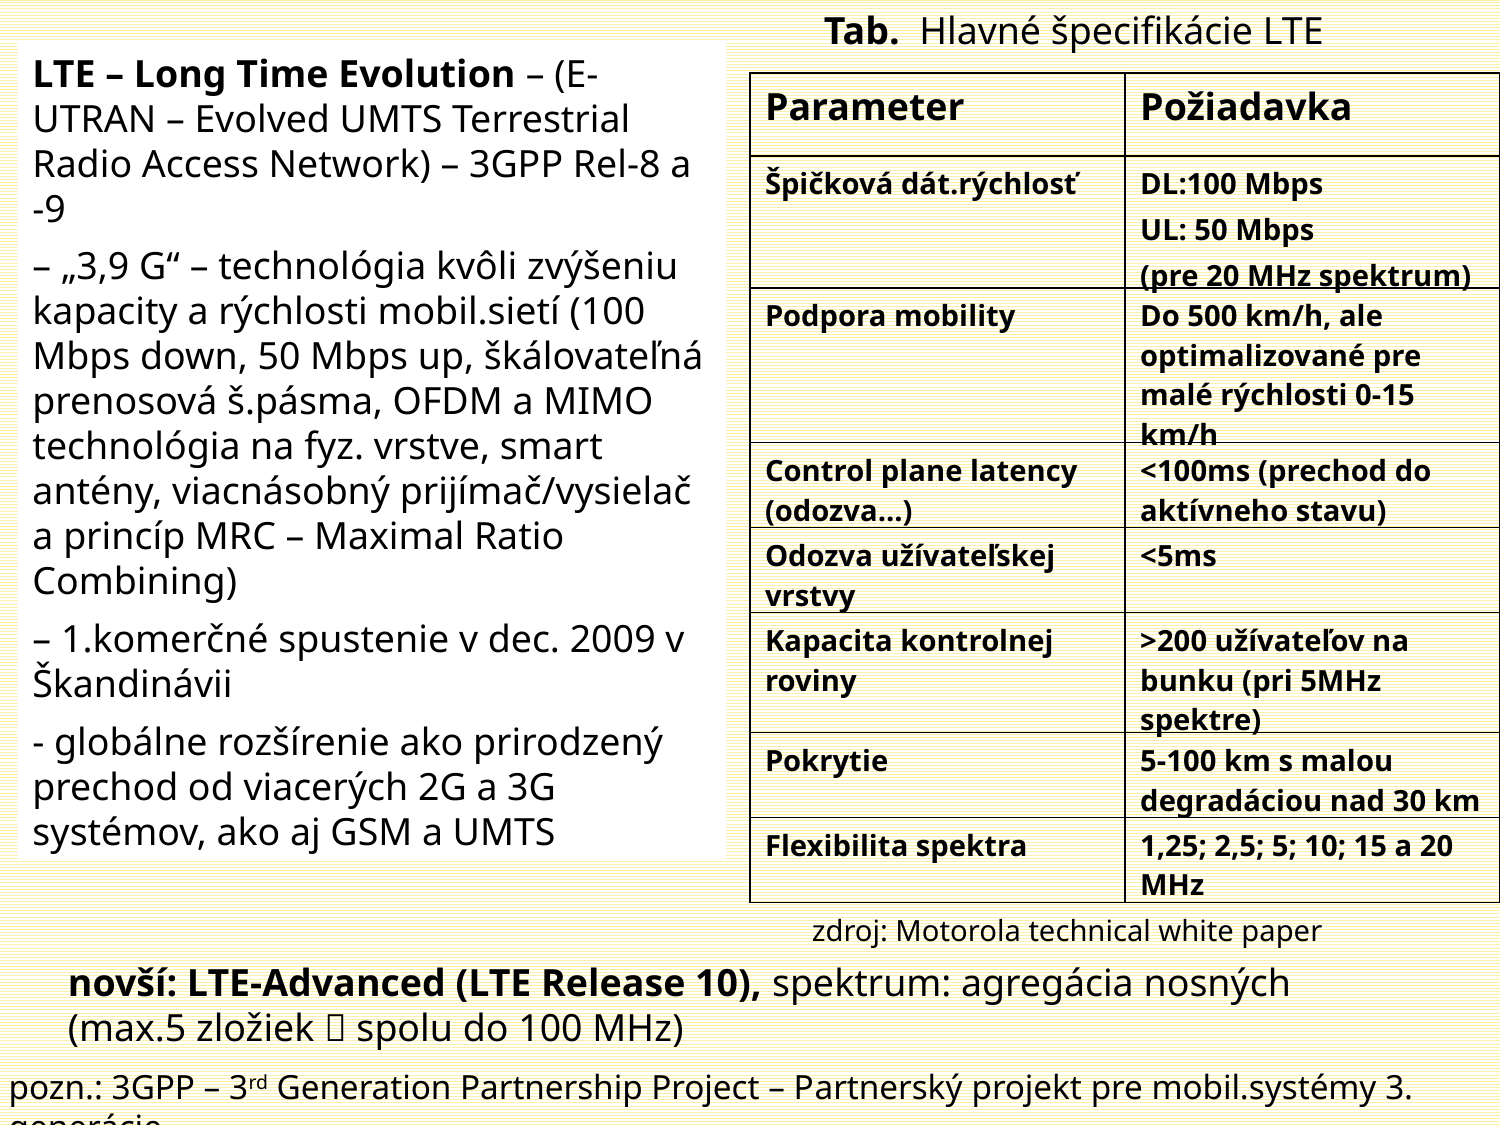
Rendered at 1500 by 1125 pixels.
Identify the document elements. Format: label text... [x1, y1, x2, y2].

text_box zdroj: Motorola technical white paper [797, 904, 1471, 955]
table_cell 1,25; 2,5; 5; 10; 15 a 20 MHz [1126, 818, 1499, 902]
text_box novší: LTE-Advanced (LTE Release 10), spektrum: agregácia nosných (max.5 zložiek  spolu do 100 MHz) [53, 951, 1424, 1057]
table_cell Do 500 km/h, ale optimalizované pre malé rýchlosti 0-15 km/h [1126, 289, 1499, 442]
table_cell <5ms [1126, 528, 1499, 612]
table_cell Špičková dát.rýchlosť [751, 157, 1124, 287]
table_cell >200 užívateľov na bunku (pri 5MHz spektre) [1126, 613, 1499, 732]
table_cell Flexibilita spektra [751, 818, 1124, 902]
table_header Požiadavka [1126, 74, 1499, 155]
table_cell DL:100 Mbps UL: 50 Mbps (pre 20 MHz spektrum) [1126, 157, 1499, 287]
text_box pozn.: 3GPP – 3rd Generation Partnership Project – Partnerský projekt pre mobil.systémy 3. generácie [0, 1058, 1500, 1125]
table_cell <100ms (prechod do aktívneho stavu) [1126, 443, 1499, 527]
table_cell 5-100 km s malou degradáciou nad 30 km [1126, 733, 1499, 817]
table_cell Kapacita kontrolnej roviny [751, 613, 1124, 732]
text_box LTE – Long Time Evolution – (E-UTRAN – Evolved UMTS Terrestrial Radio Access Network) – 3GPP Rel-8 a -9 – „3,9 G“ – technológia kvôli zvýšeniu kapacity a rýchlosti mobil.sietí (100 Mbps down, 50 Mbps up, škálovateľná prenosová š.pásma, OFDM a MIMO technológia na fyz. vrstve, smart antény, viacnásobný prijímač/vysielač a princíp MRC – Maximal Ratio Combining) – 1.komerčné spustenie v dec. 2009 v Škandinávii - globálne rozšírenie ako prirodzený prechod od viacerých 2G a 3G systémov, ako aj GSM a UMTS [17, 42, 727, 860]
table_header Parameter [751, 74, 1124, 155]
table_cell Odozva užívateľskej vrstvy [751, 528, 1124, 612]
text_box Tab. Hlavné špecifikácie LTE [809, 0, 1500, 60]
table_cell Control plane latency (odozva...) [751, 443, 1124, 527]
table_cell Pokrytie [751, 733, 1124, 817]
table_cell Podpora mobility [751, 289, 1124, 442]
